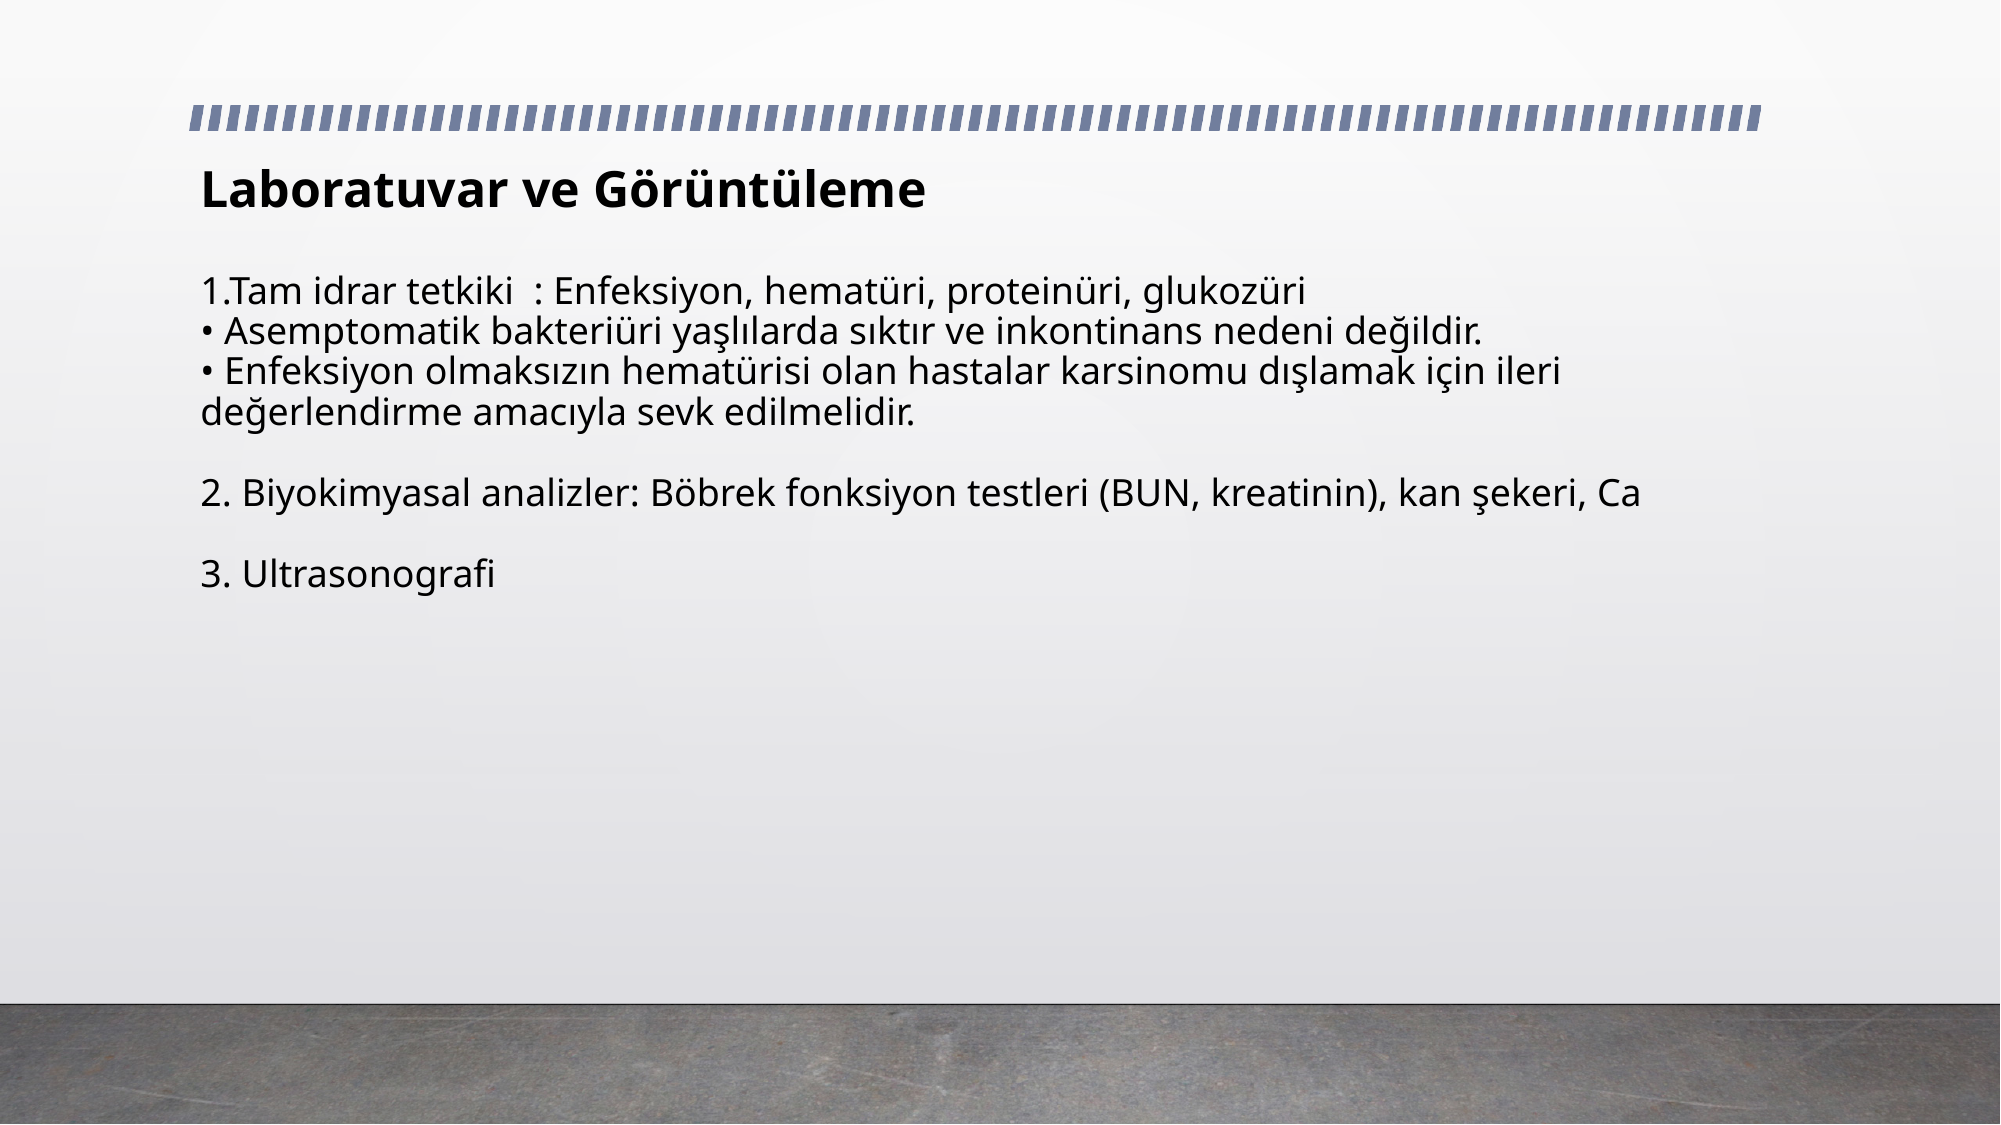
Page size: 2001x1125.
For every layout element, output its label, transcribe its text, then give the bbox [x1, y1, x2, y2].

picture [0, 1004, 2000, 1124]
title Laboratuvar ve Görüntüleme 1.Tam idrar tetkiki : Enfeksiyon, hematüri, proteinüri, glukozüri • Asemptomatik bakteriüri yaşlılarda sıktır ve inkontinans nedeni değildir. • Enfeksiyon olmaksızın hematürisi olan hastalar karsinomu dışlamak için ileri değerlendirme amacıyla sevk edilmelidir. 2. Biyokimyasal analizler: Böbrek fonksiyon testleri (BUN, kreatinin), kan şekeri, Ca 3. Ultrasonografi [185, 156, 1761, 938]
